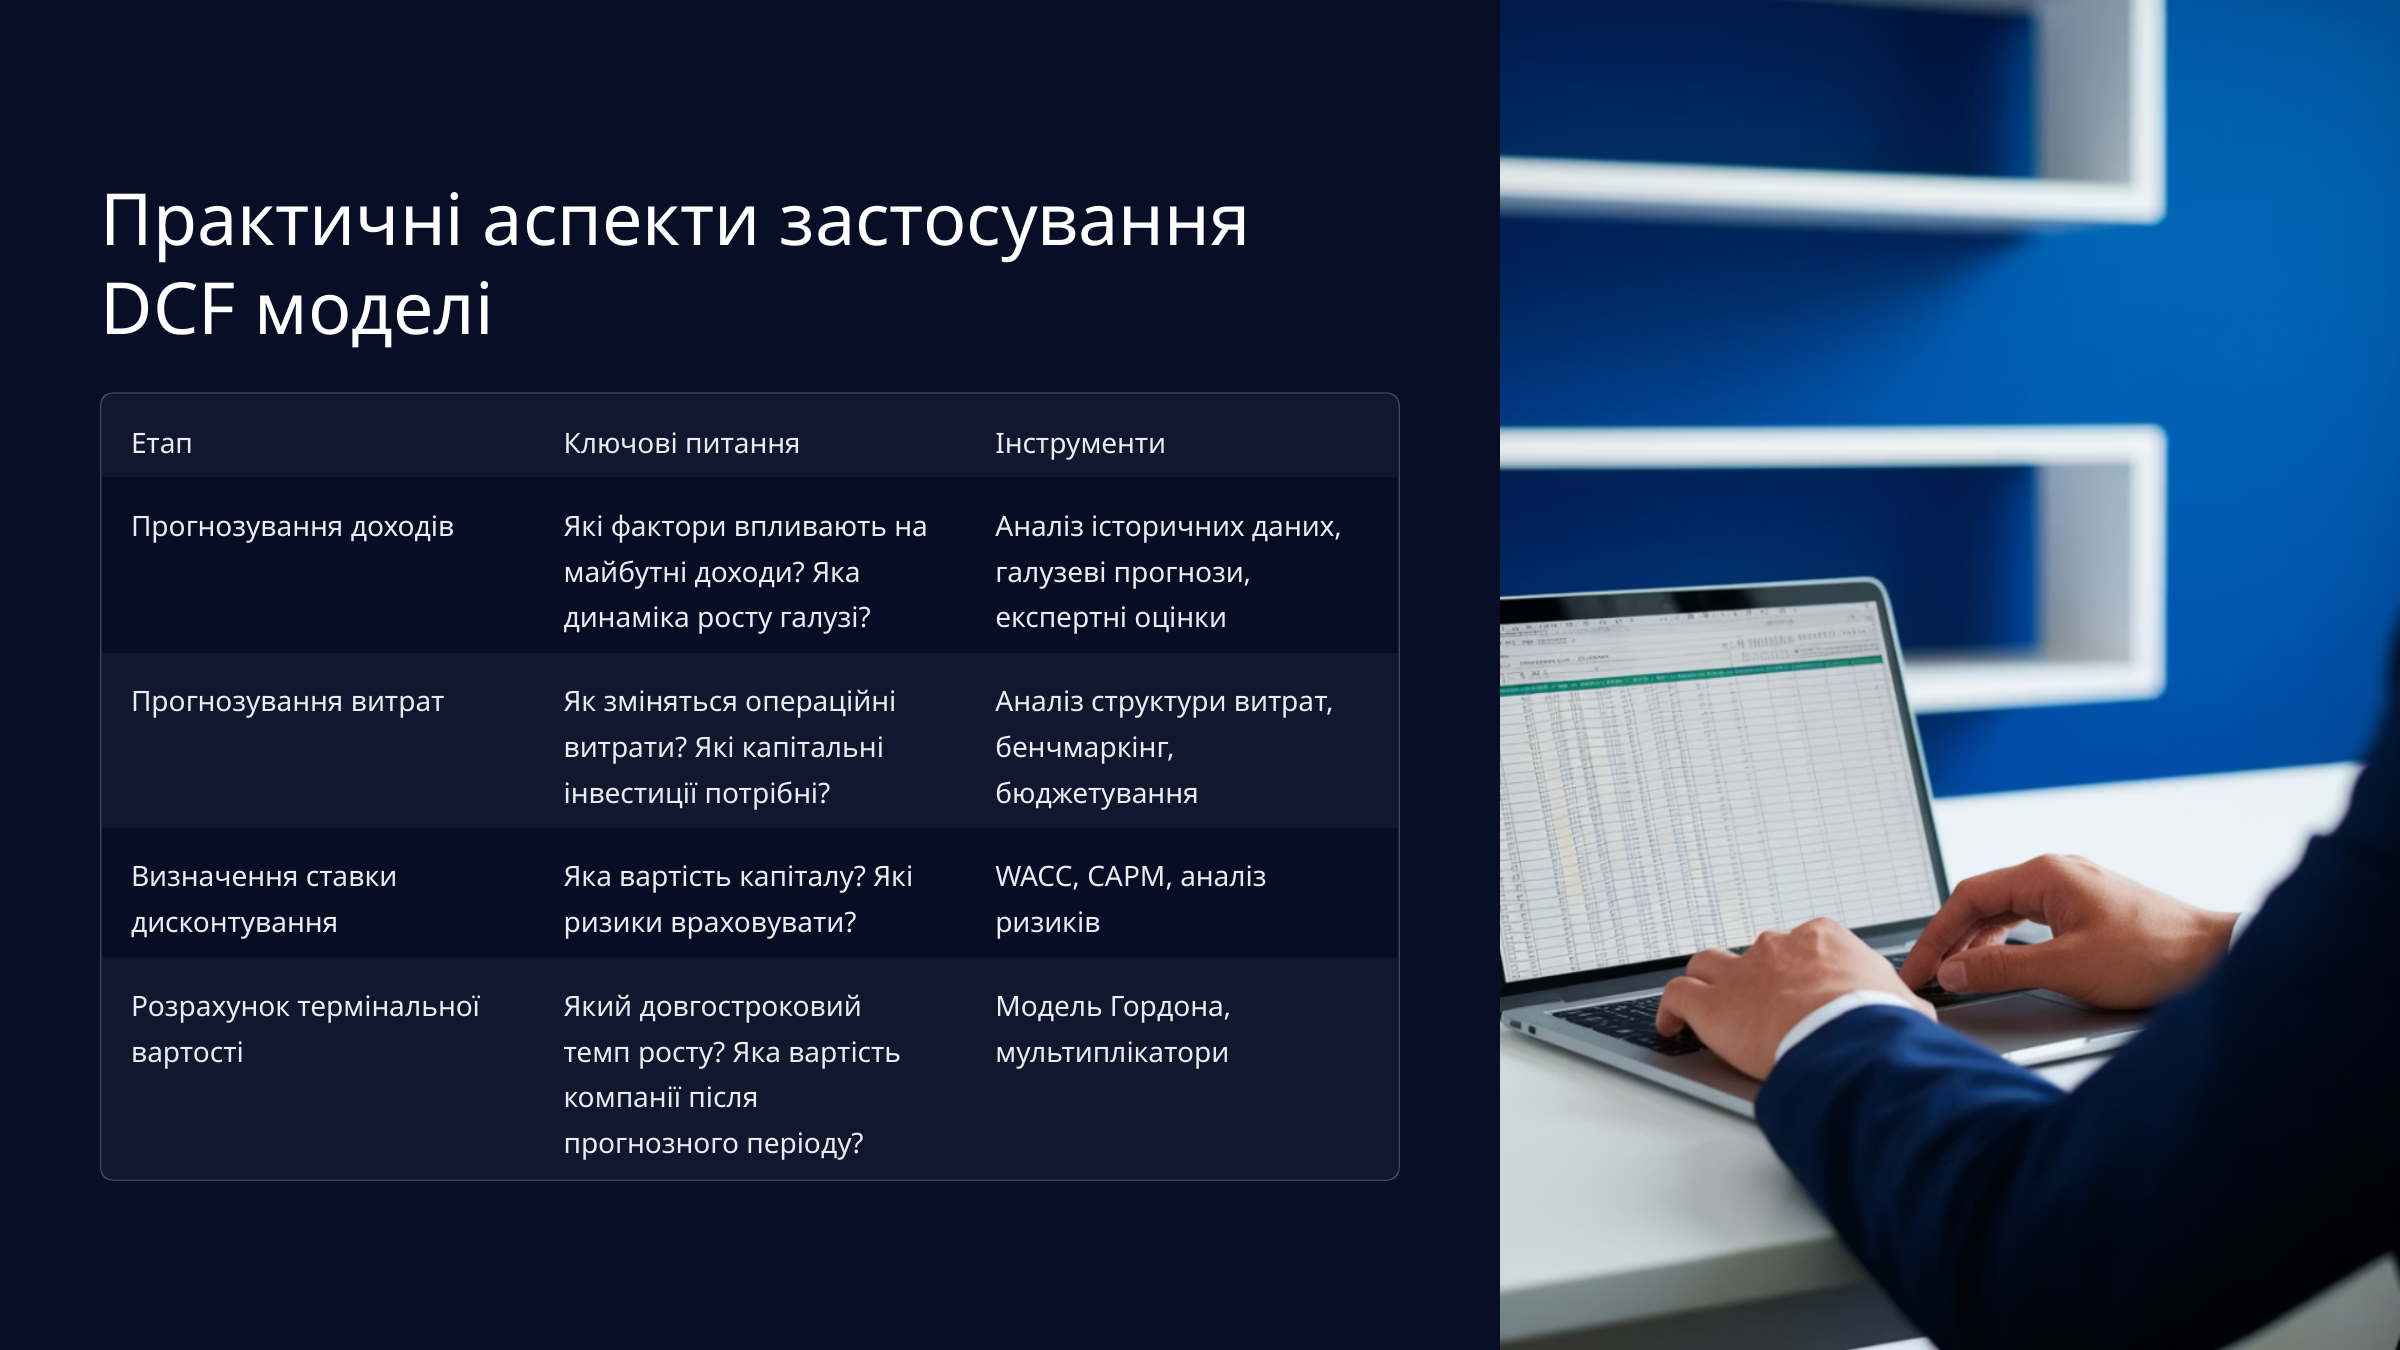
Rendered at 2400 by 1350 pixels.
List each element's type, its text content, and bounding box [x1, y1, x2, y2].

text_box [102, 828, 1398, 957]
text_box Розрахунок термінальної вартості [131, 976, 505, 1069]
text_box Практичні аспекти застосування DCF моделі [100, 169, 1400, 350]
text_box [102, 394, 1398, 477]
text_box [102, 957, 1398, 1179]
text_box Прогнозування витрат [131, 671, 505, 718]
text_box Які фактори впливають на майбутні доходи? Яка динаміка росту галузі? [563, 496, 937, 635]
text_box Ключові питання [563, 412, 937, 459]
text_box [102, 477, 1398, 652]
text_box Прогнозування доходів [131, 496, 505, 543]
text_box Аналіз історичних даних, галузеві прогнози, експертні оцінки [995, 496, 1369, 635]
text_box Яка вартість капіталу? Які ризики враховувати? [563, 846, 937, 939]
text_box Модель Гордона, мультиплікатори [995, 976, 1369, 1069]
text_box [102, 652, 1398, 828]
text_box WACC, CAPM, аналіз ризиків [995, 846, 1369, 939]
text_box Який довгостроковий темп росту? Яка вартість компанії після прогнозного періоду? [563, 975, 937, 1161]
text_box Визначення ставки дисконтування [131, 846, 505, 939]
text_box Інструменти [995, 412, 1369, 459]
text_box Етап [131, 412, 505, 459]
text_box Аналіз структури витрат, бенчмаркінг, бюджетування [995, 671, 1369, 810]
picture [1499, 0, 2400, 1350]
text_box Як зміняться операційні витрати? Які капітальні інвестиції потрібні? [563, 671, 937, 810]
